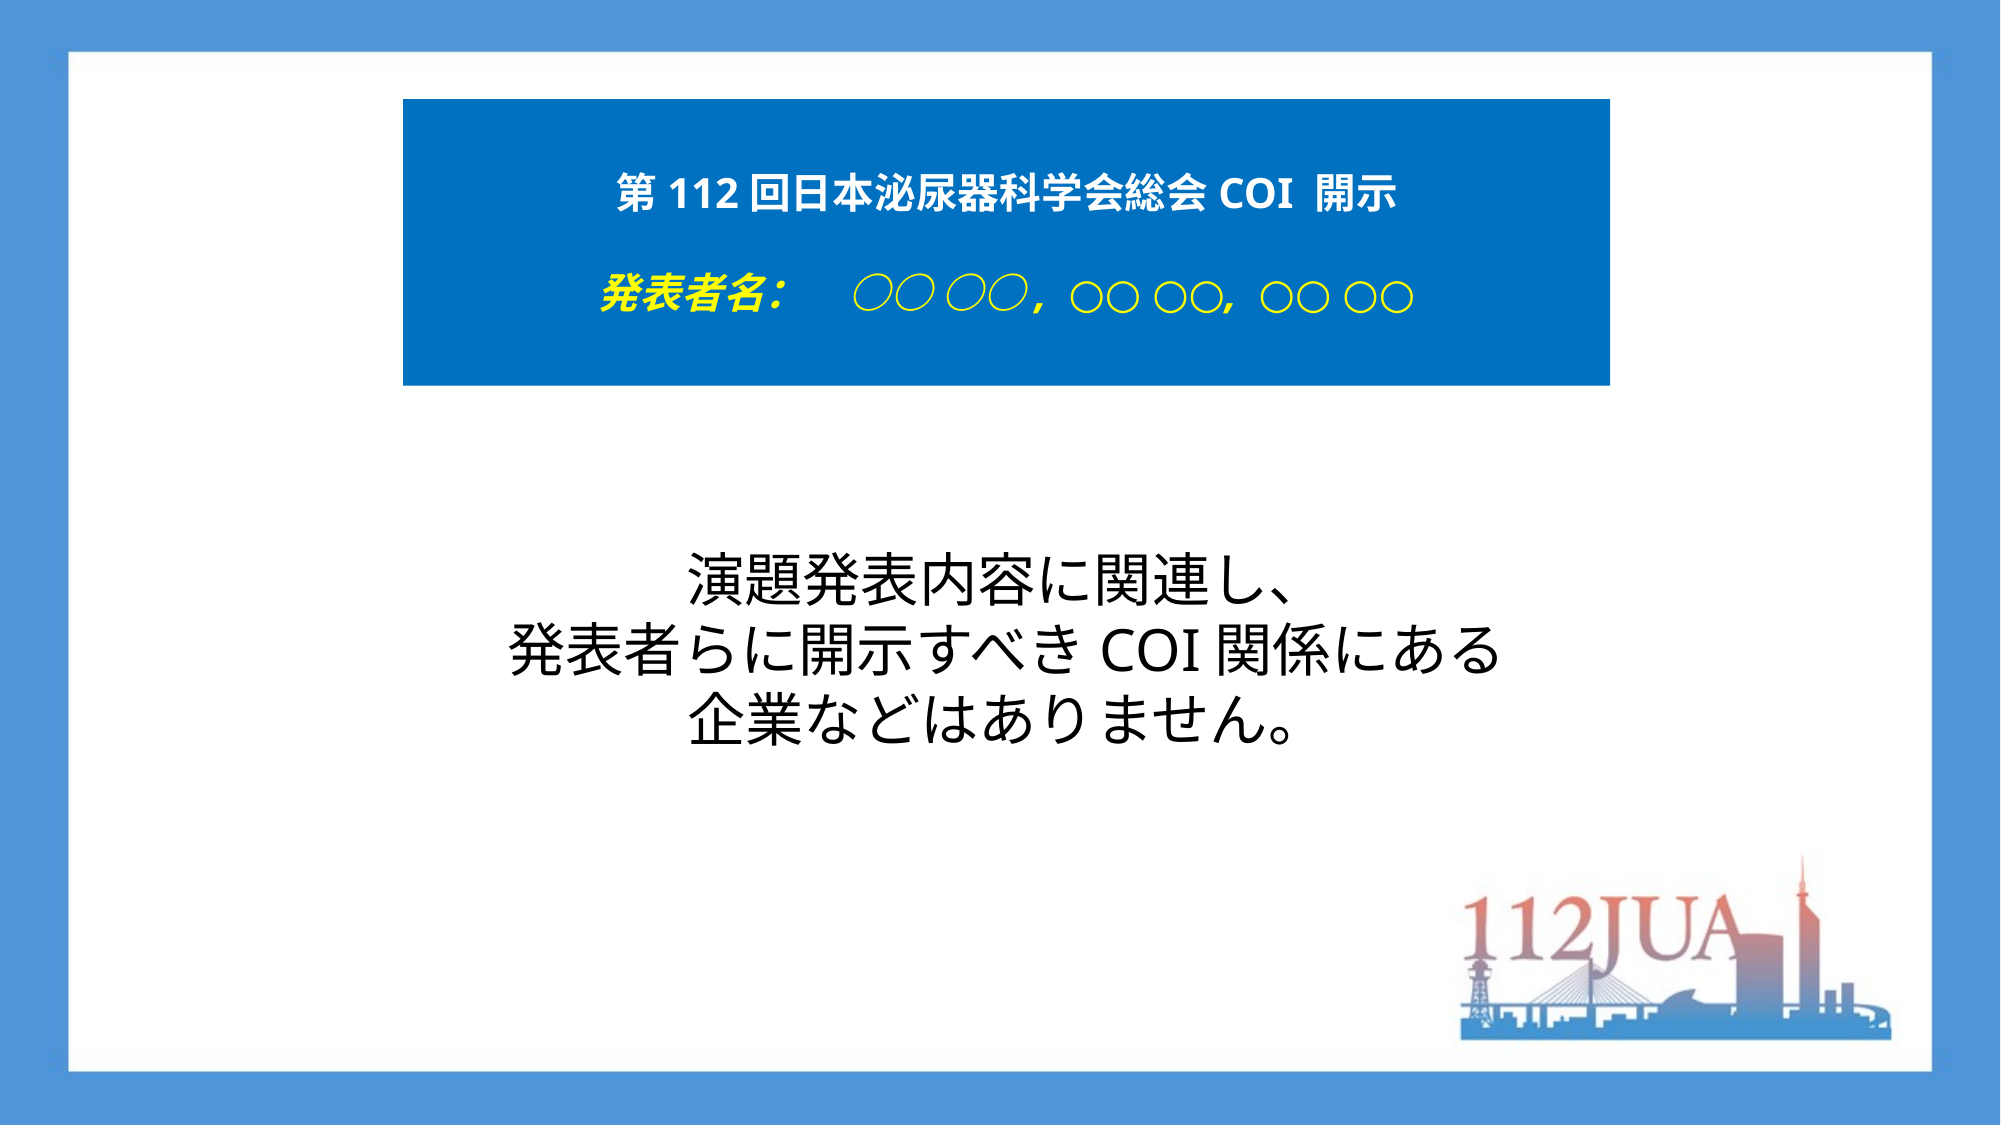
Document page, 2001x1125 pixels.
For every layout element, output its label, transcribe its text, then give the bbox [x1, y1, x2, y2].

picture [0, 0, 2001, 1125]
text_box 演題発表内容に関連し、 発表者らに開示すべきCOI関係にある 企業などはありません。 [402, 414, 1612, 881]
text_box 第112回日本泌尿器科学会総会COI 開示 発表者名： ○○ ○○, ○○ ○○, ○○ ○○ [402, 98, 1612, 387]
